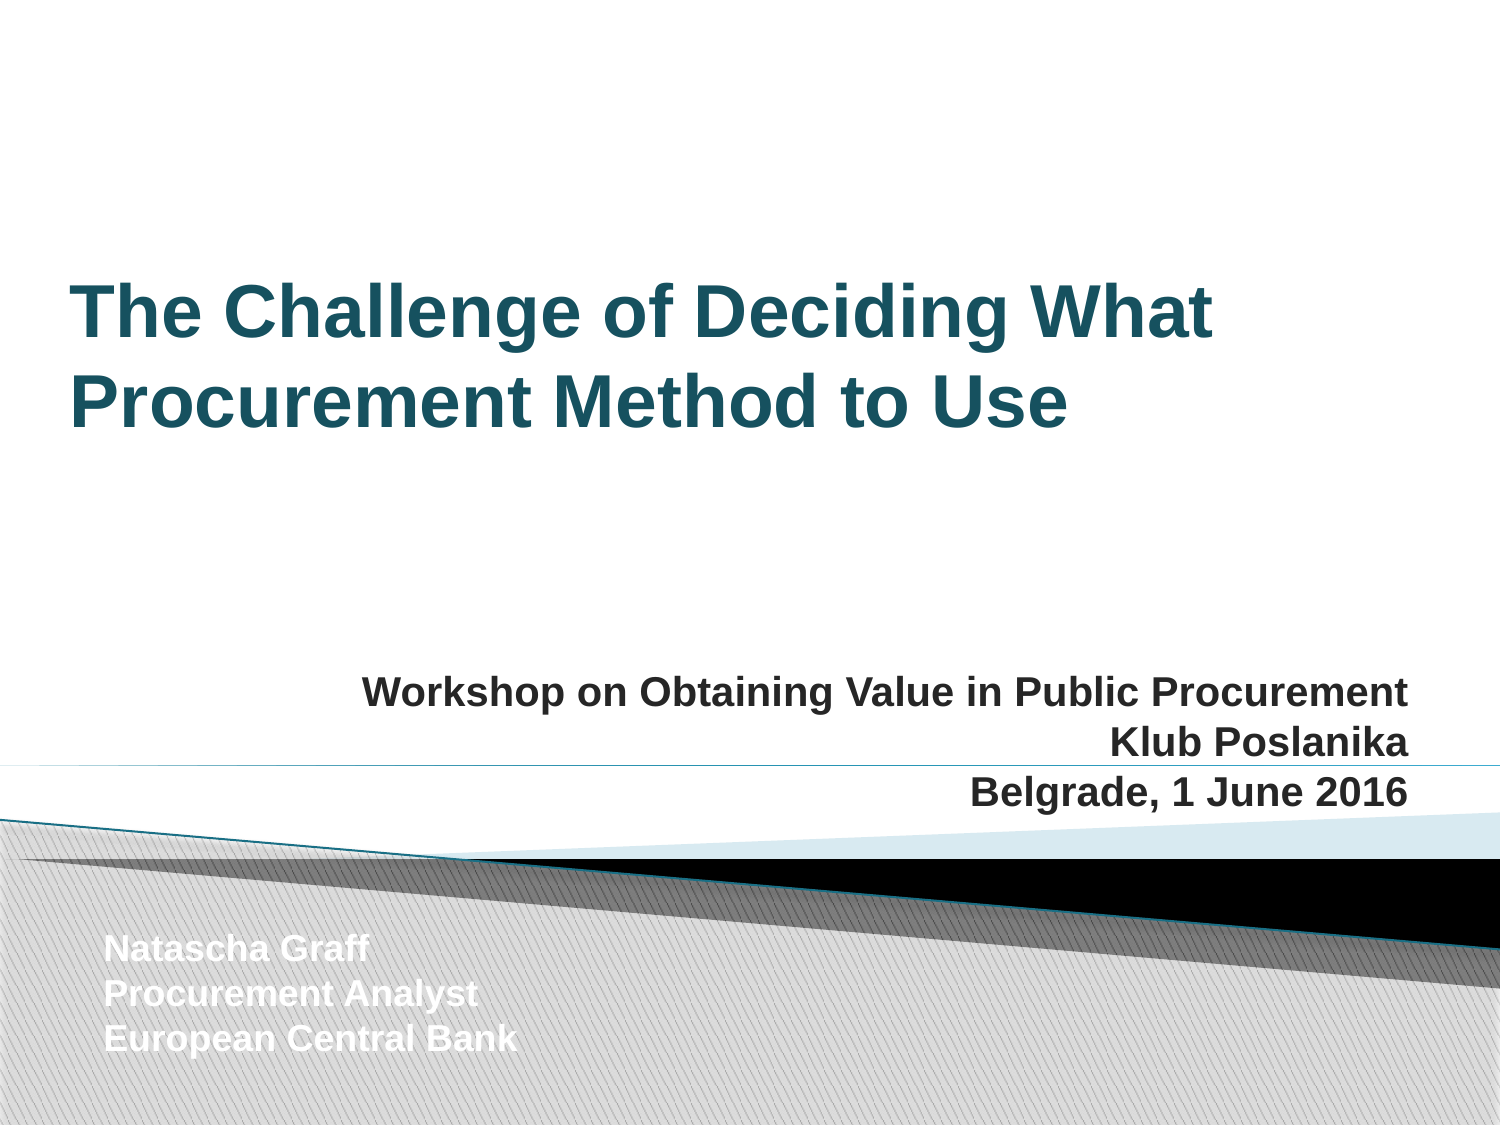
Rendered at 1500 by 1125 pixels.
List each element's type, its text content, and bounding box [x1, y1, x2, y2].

text_box Natascha Graff Procurement Analyst European Central Bank [88, 916, 1500, 1067]
title Workshop on Obtaining Value in Public Procurement Klub Poslanika Belgrade, 1 June 2016 [112, 656, 1424, 916]
picture [5, 859, 112, 868]
subtitle The Challenge of Deciding What Procurement Method to Use [62, 255, 1450, 539]
